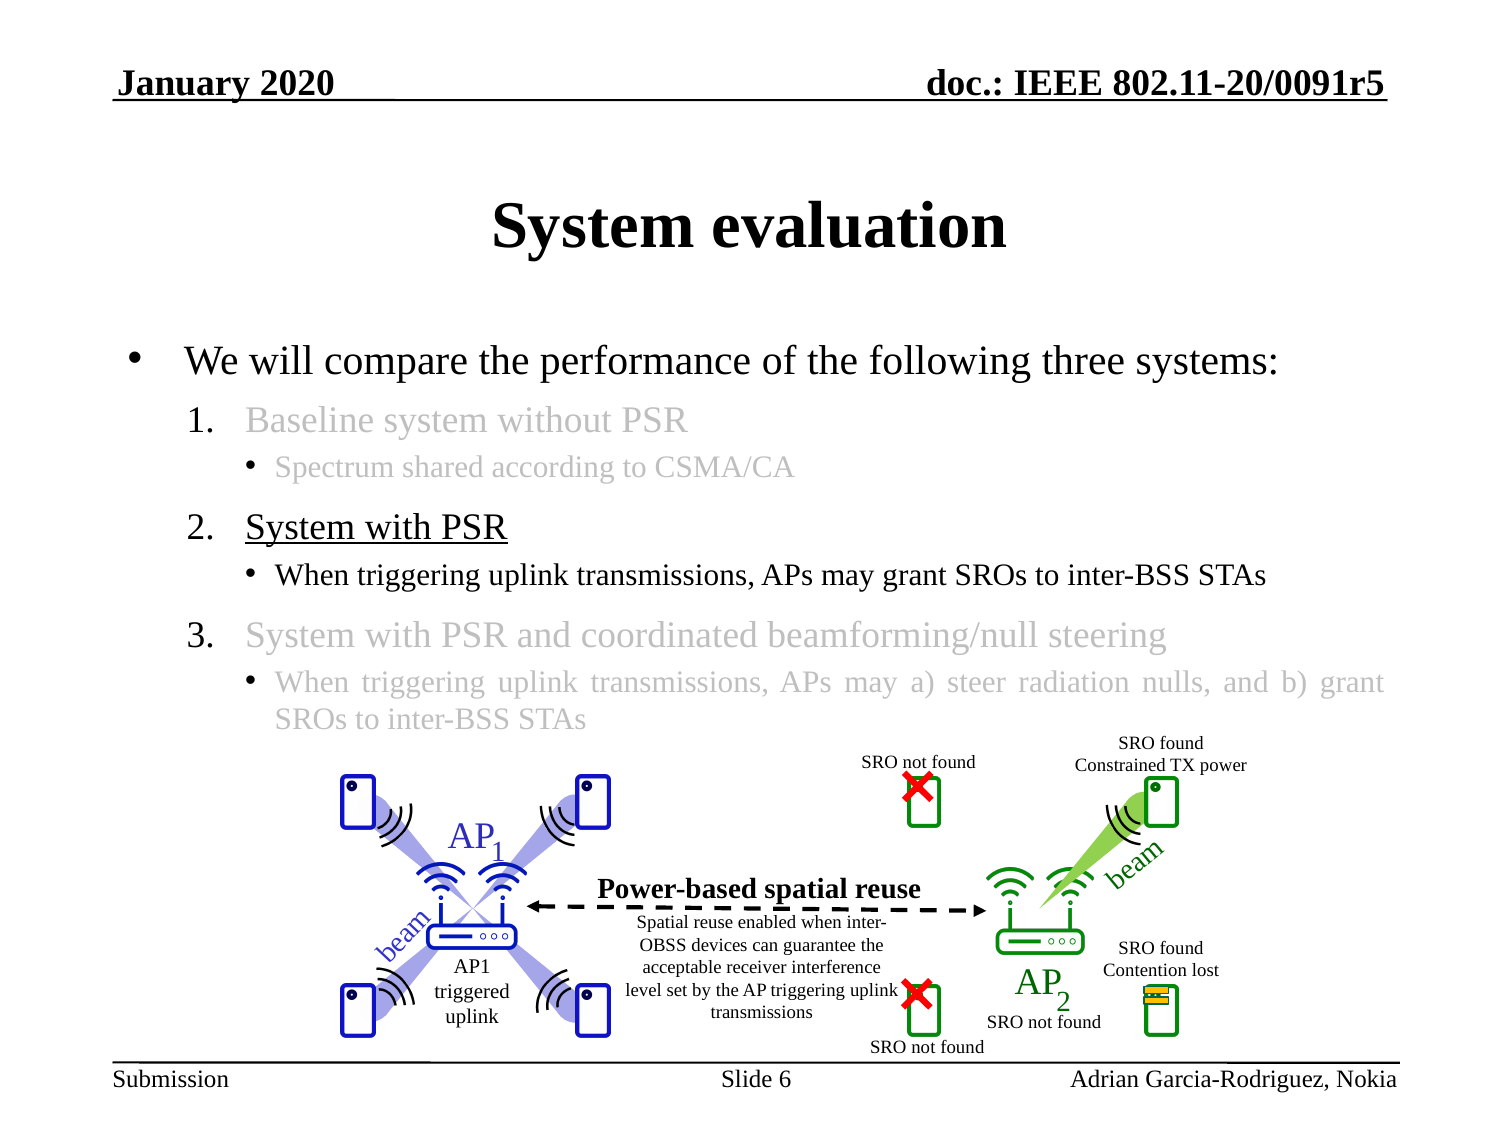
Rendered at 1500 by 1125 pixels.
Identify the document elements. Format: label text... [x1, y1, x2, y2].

footer Adrian Garcia-Rodriguez, Nokia [874, 1061, 1398, 1093]
slide_number Slide 6 [712, 1074, 800, 1123]
title System evaluation [74, 149, 1426, 291]
text_box January 2020 [117, 58, 507, 104]
list We will compare the performance of the following three systems: Baseline system without PSR Spectrum shared according to CSMA/CA System with PSR When triggering uplink transmissions, APs may grant SROs to inter-BSS STAs System with PSR and coordinated beamforming/null steering When triggering uplink transmissions, APs may a) steer radiation nulls, and b) grant SROs to inter-BSS STAs [112, 324, 1402, 745]
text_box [324, 722, 1265, 1066]
